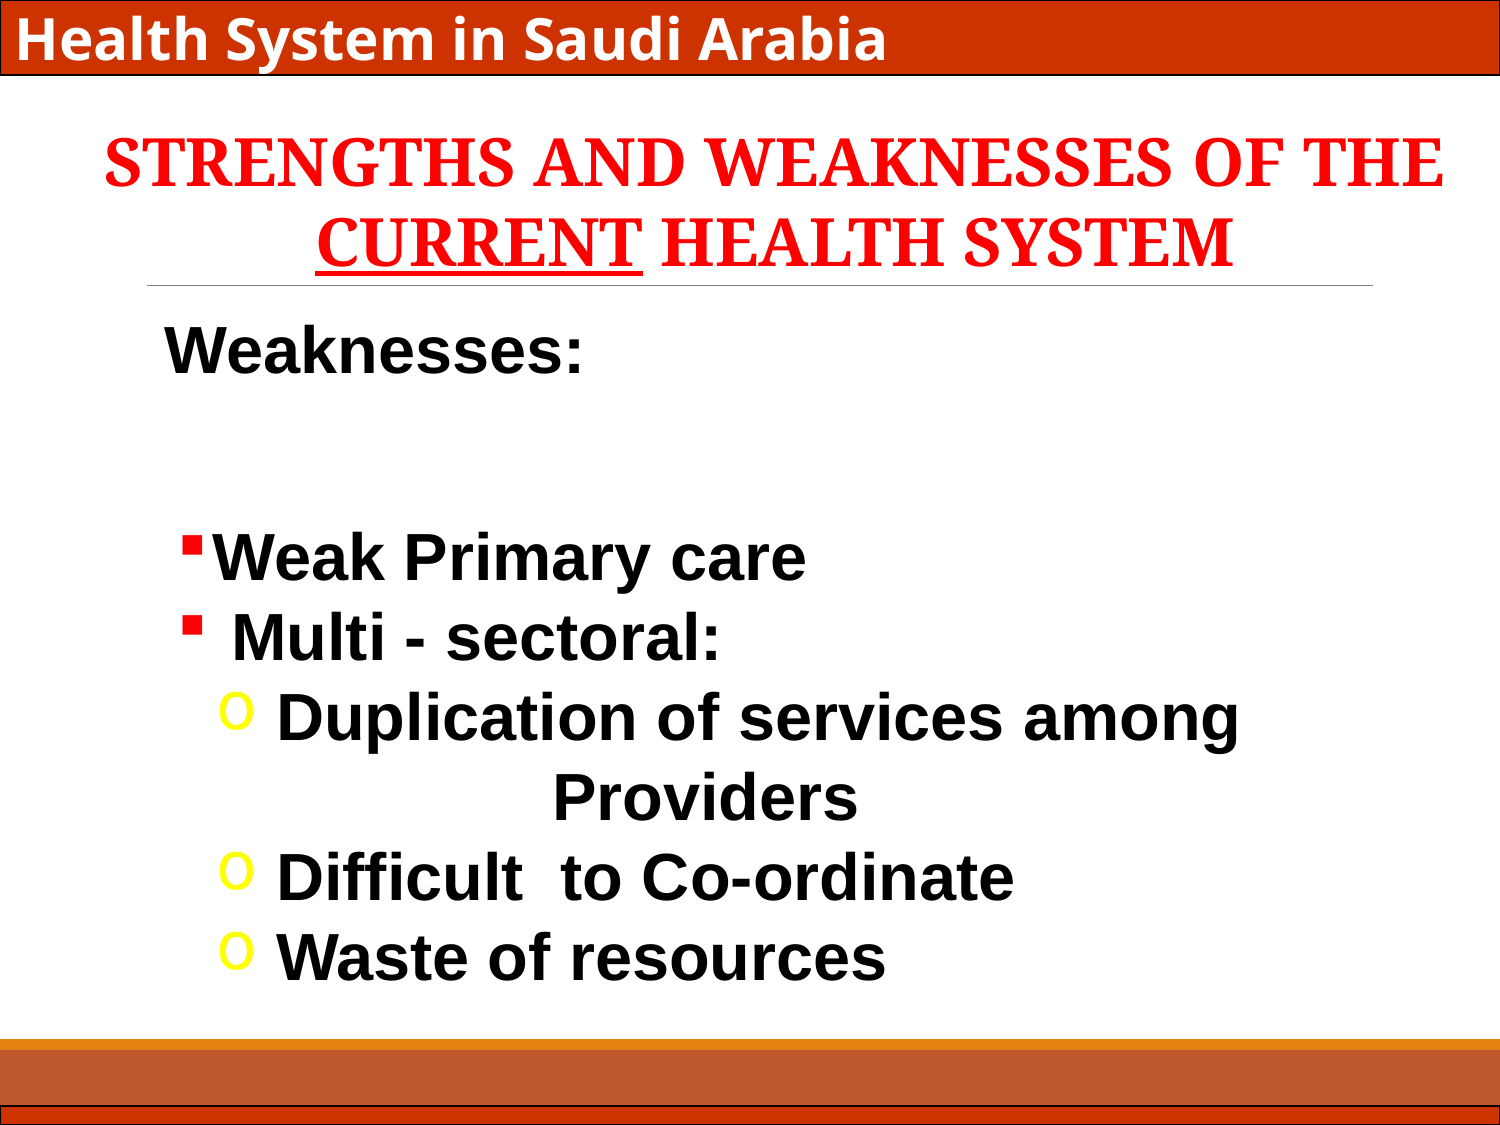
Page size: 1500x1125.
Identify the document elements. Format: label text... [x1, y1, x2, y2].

text_box STRENGTHS AND WEAKNESSES OF THE CURRENT HEALTH SYSTEM [50, 112, 1500, 288]
text_box Health System in Saudi Arabia [0, 0, 1500, 75]
text_box Weak Primary care Multi - sectoral: Duplication of services among Providers Difficult to Co-ordinate Waste of resources [162, 426, 1388, 1001]
text_box [0, 1106, 1500, 1125]
text_box Weaknesses: [149, 299, 675, 395]
